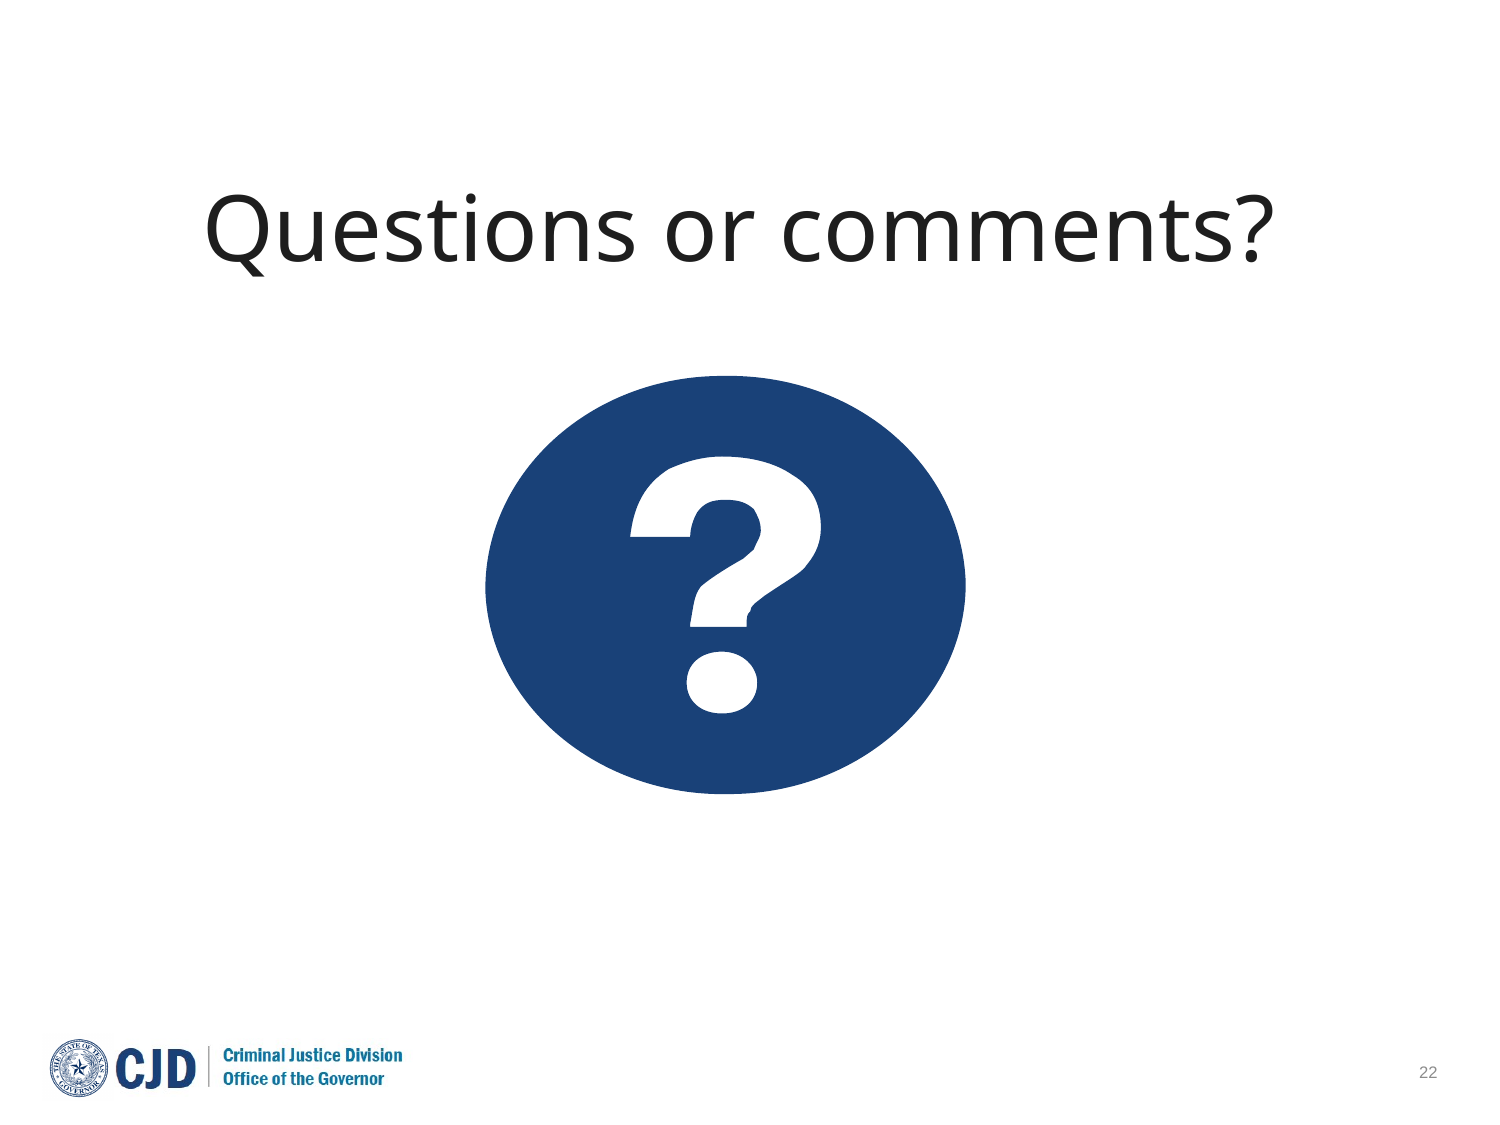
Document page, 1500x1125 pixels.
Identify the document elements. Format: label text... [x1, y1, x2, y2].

text_box Questions or comments? [187, 162, 1418, 288]
text_box [485, 375, 966, 795]
picture [114, 1038, 420, 1097]
slide_number 22 [1307, 1051, 1438, 1093]
